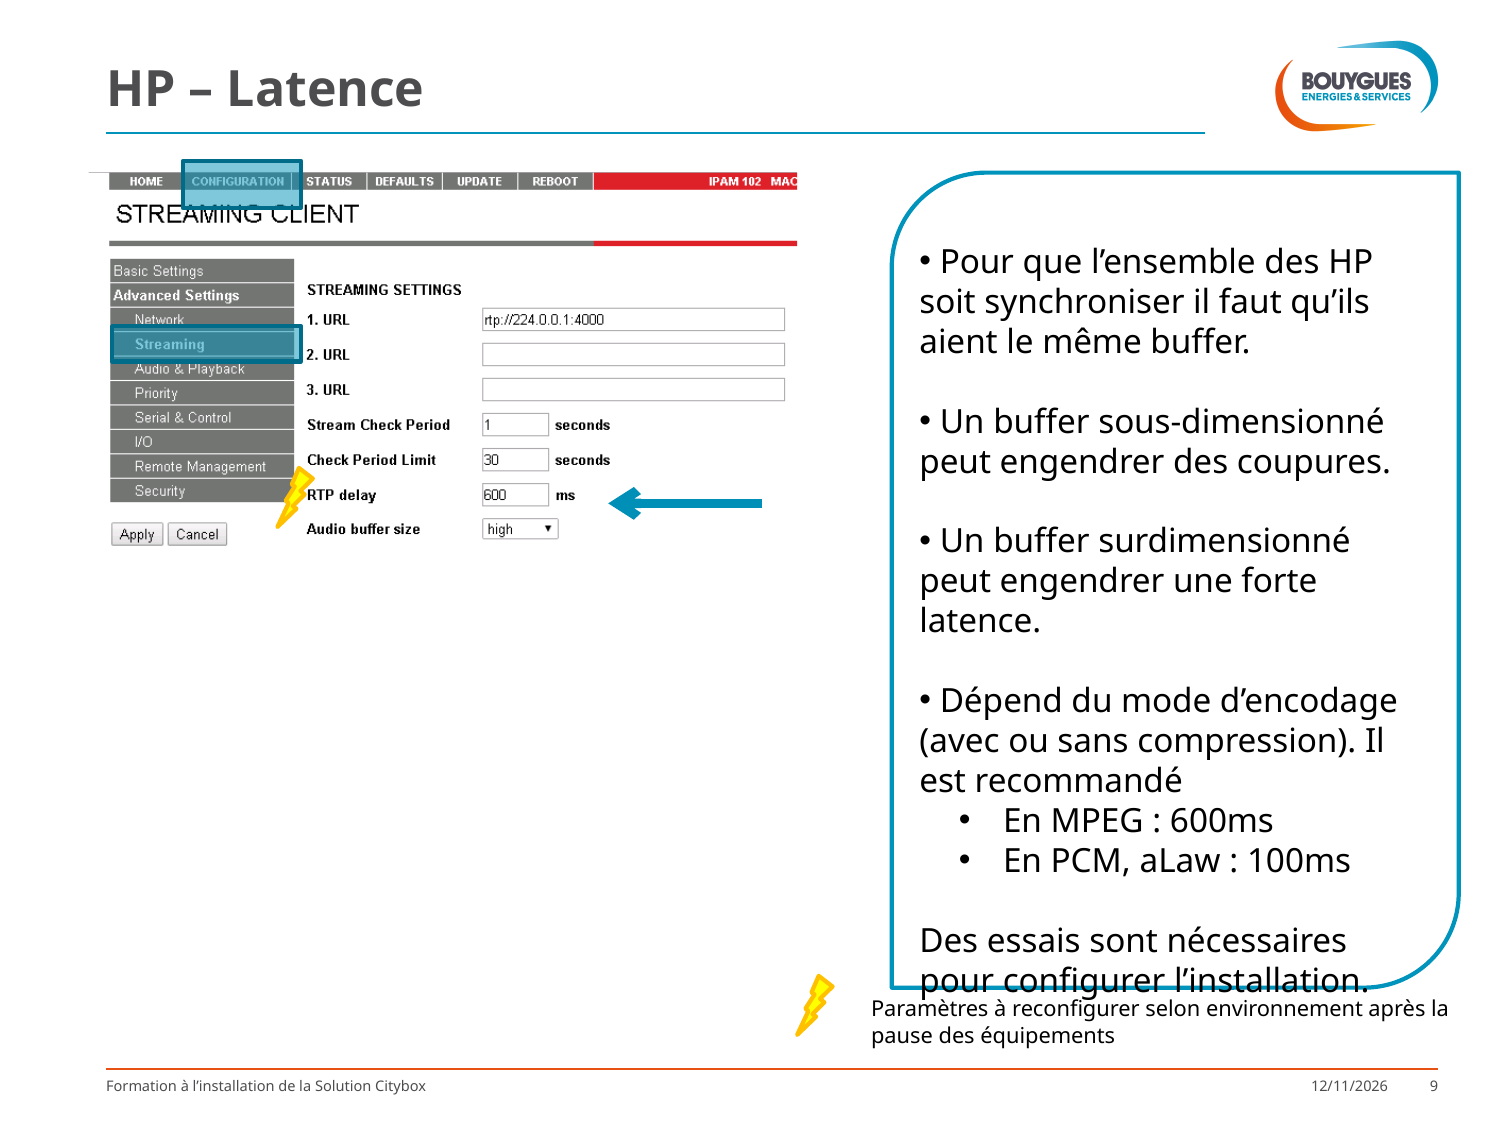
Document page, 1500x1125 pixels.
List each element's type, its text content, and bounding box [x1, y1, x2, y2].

picture [1263, 0, 1500, 148]
footer Formation à l’installation de la Solution Citybox [106, 1076, 963, 1125]
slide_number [974, 1077, 1387, 1125]
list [88, 172, 798, 563]
text_box Pour que l’ensemble des HP soit synchroniser il faut qu’ils aient le même buffer. Un buffer sous-dimensionné peut engendrer des coupures. Un buffer surdimensionné peut engendrer une forte latence. Dépend du mode d’encodage (avec ou sans compression). Il est recommandé En MPEG : 600ms En PCM, aLaw : 100ms Des essais sont nécessaires pour configurer l’installation. [889, 170, 1461, 974]
text_box [181, 159, 303, 171]
title HP – Latence [106, 0, 1205, 117]
slide_number 9 [1387, 1077, 1438, 1125]
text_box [796, 975, 1500, 1057]
